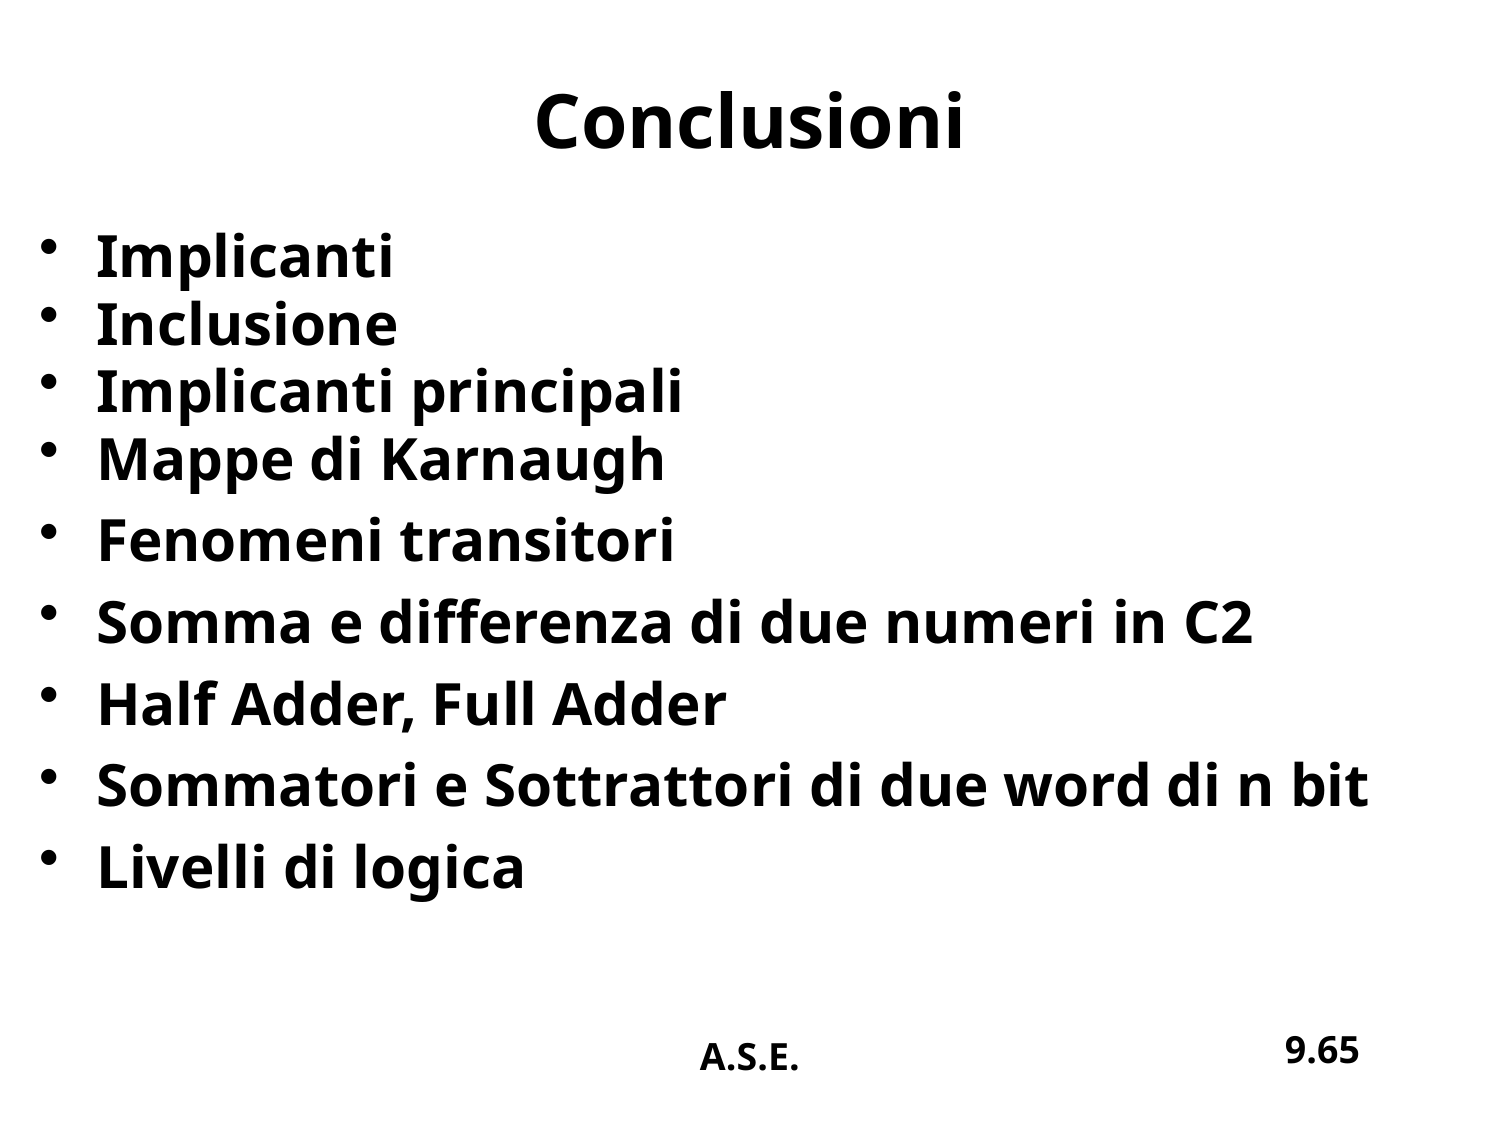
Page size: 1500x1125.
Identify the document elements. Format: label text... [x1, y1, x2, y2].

list Implicanti Inclusione Implicanti principali Mappe di Karnaugh Fenomeni transitori Somma e differenza di due numeri in C2 Half Adder, Full Adder Sommatori e Sottrattori di due word di n bit Livelli di logica [24, 224, 1476, 1001]
slide_number 9.65 [1062, 1018, 1376, 1094]
footer A.S.E. [512, 1024, 988, 1101]
title Conclusioni [24, 24, 1476, 213]
